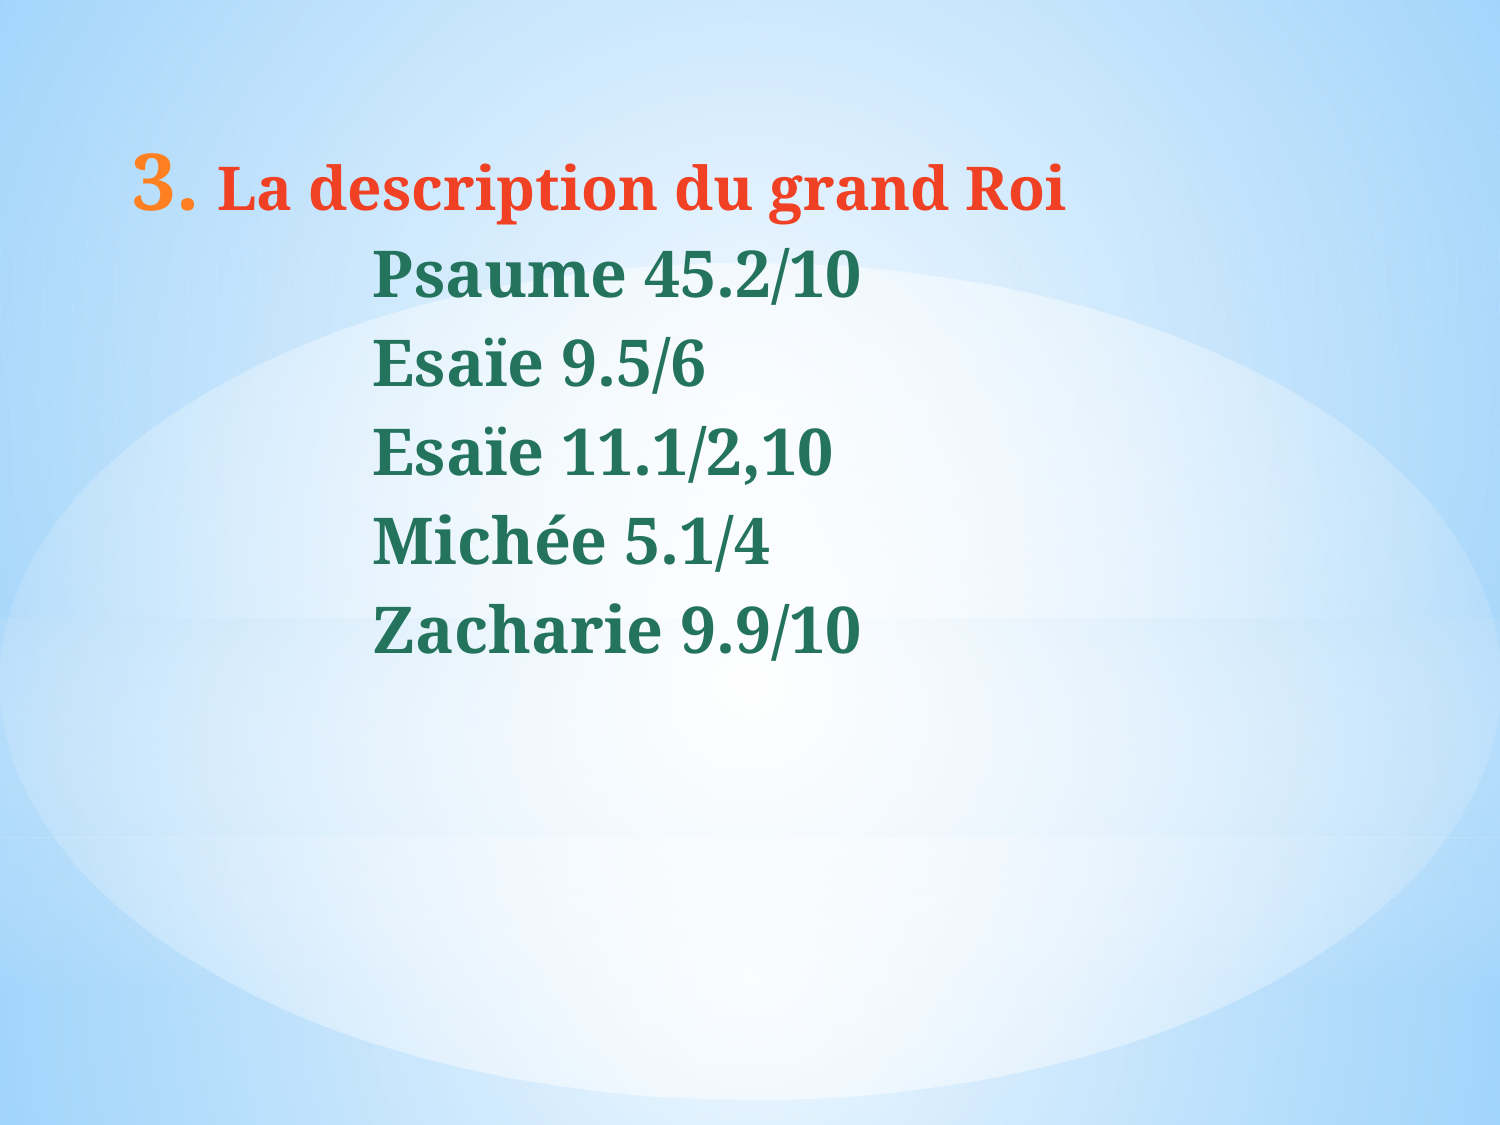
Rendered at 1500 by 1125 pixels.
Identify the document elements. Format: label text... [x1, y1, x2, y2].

list La description du grand Roi Psaume 45.2/10 Esaïe 9.5/6 Esaïe 11.1/2,10 Michée 5.1/4 Zacharie 9.9/10 [110, 142, 1371, 1038]
